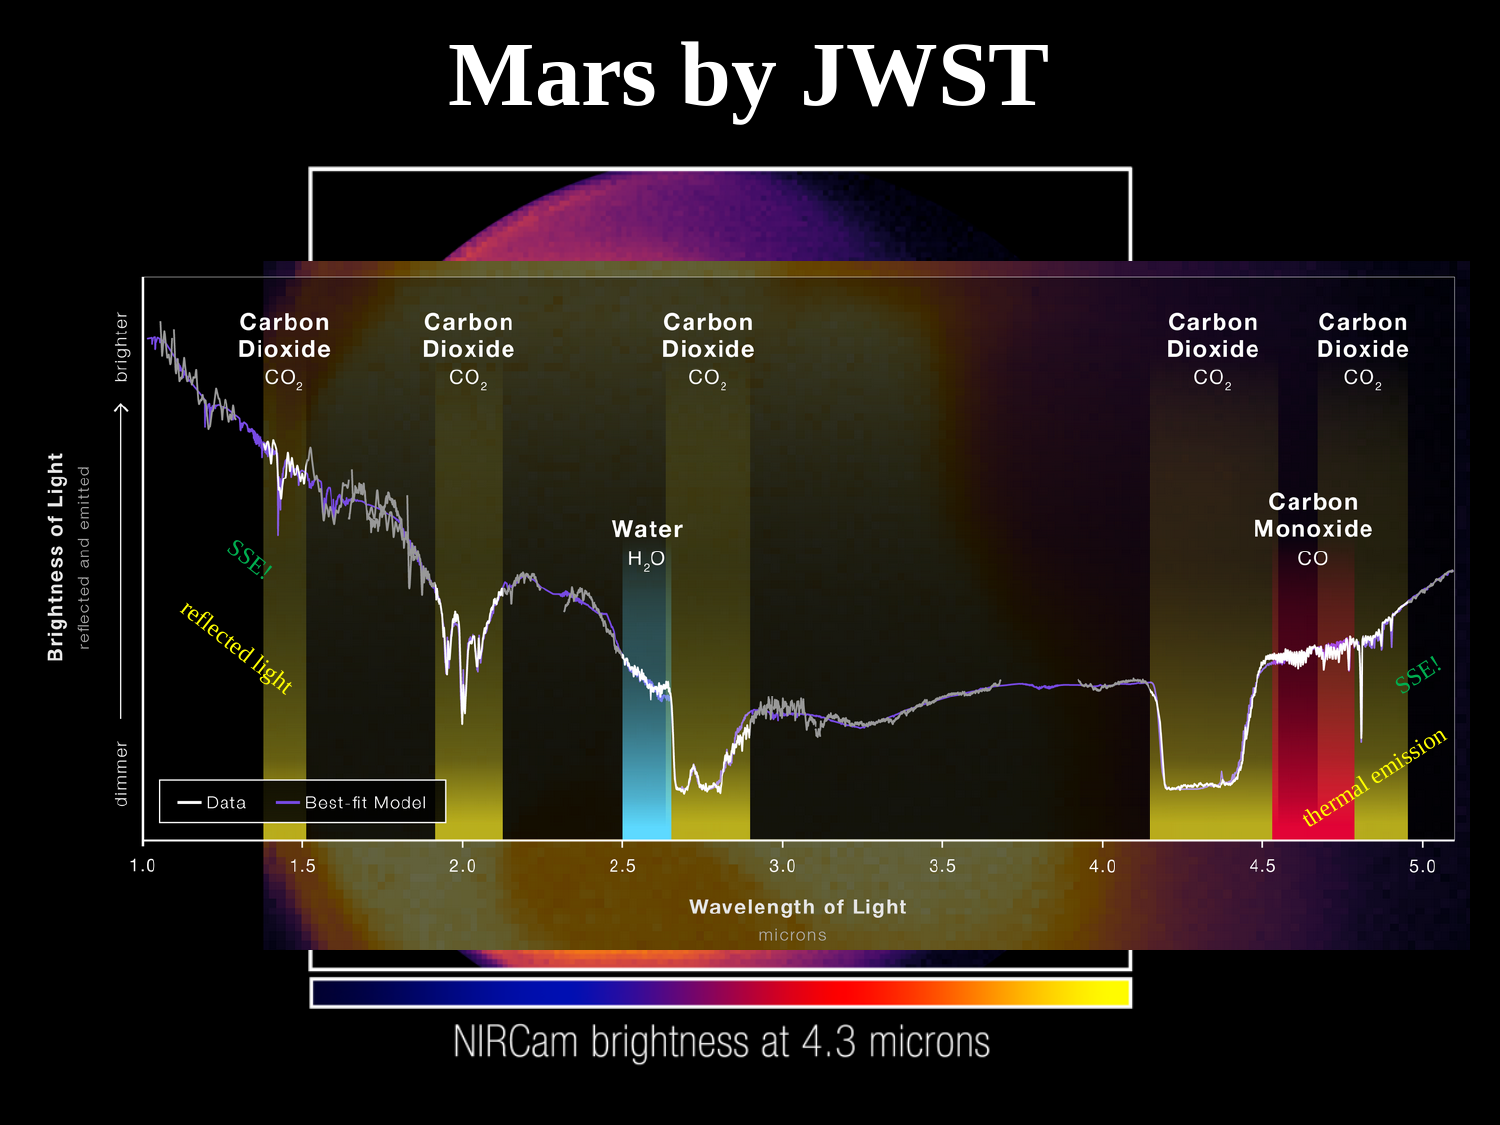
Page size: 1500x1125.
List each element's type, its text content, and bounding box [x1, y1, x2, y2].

title Mars by JWST [112, 0, 1388, 138]
picture [11, 150, 1471, 1076]
